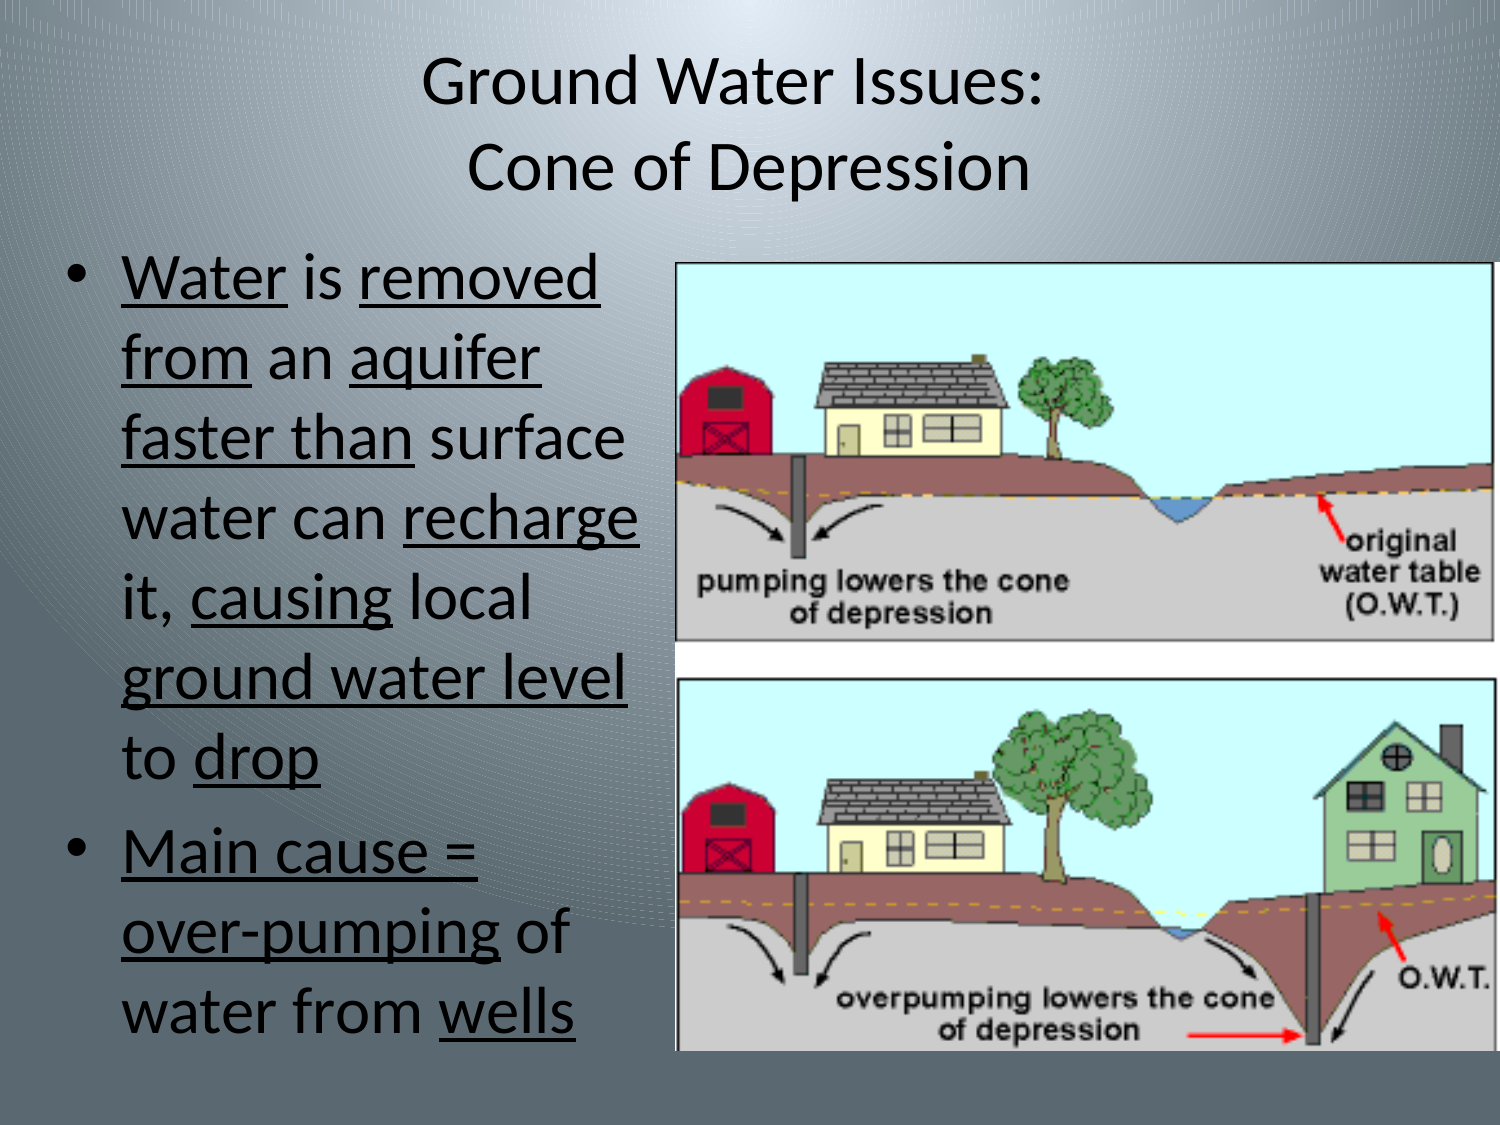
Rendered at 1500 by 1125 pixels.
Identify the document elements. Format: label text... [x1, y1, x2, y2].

picture [674, 262, 1500, 1051]
list Water is removed from an aquifer faster than surface water can recharge it, causing local ground water level to drop Main cause = over-pumping of water from wells [50, 224, 675, 1088]
title Ground Water Issues: Cone of Depression [75, 24, 1425, 213]
